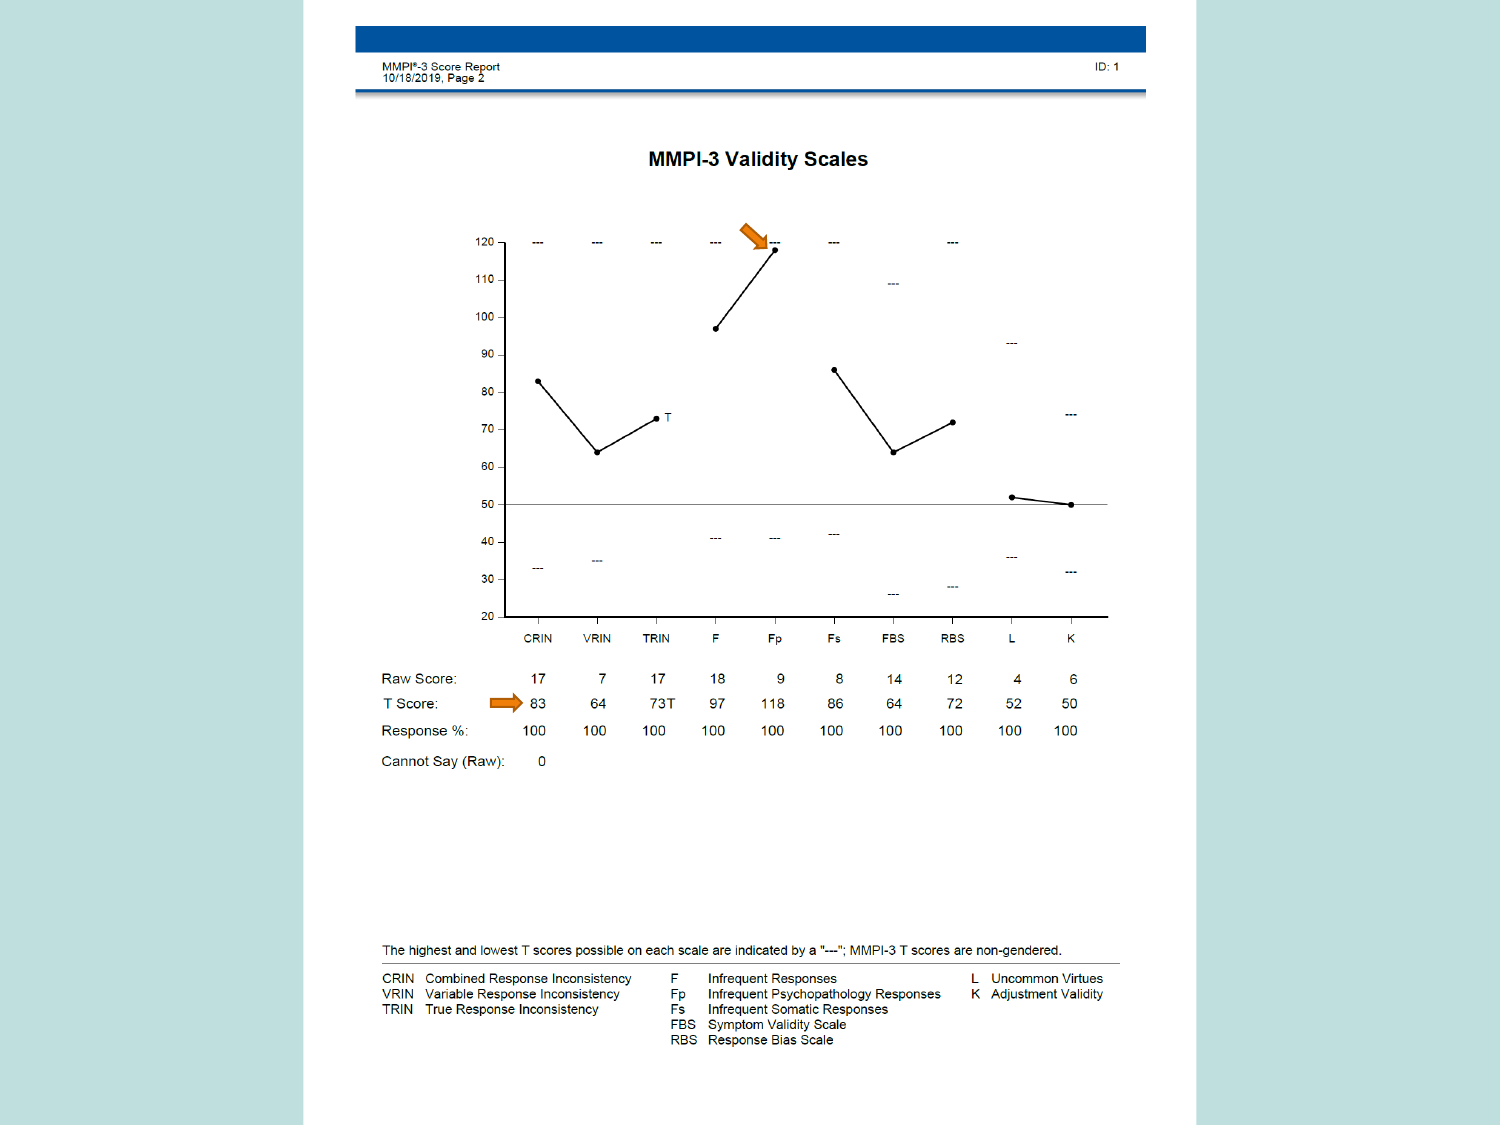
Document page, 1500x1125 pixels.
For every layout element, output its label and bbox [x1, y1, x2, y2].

picture [303, 0, 1197, 1125]
